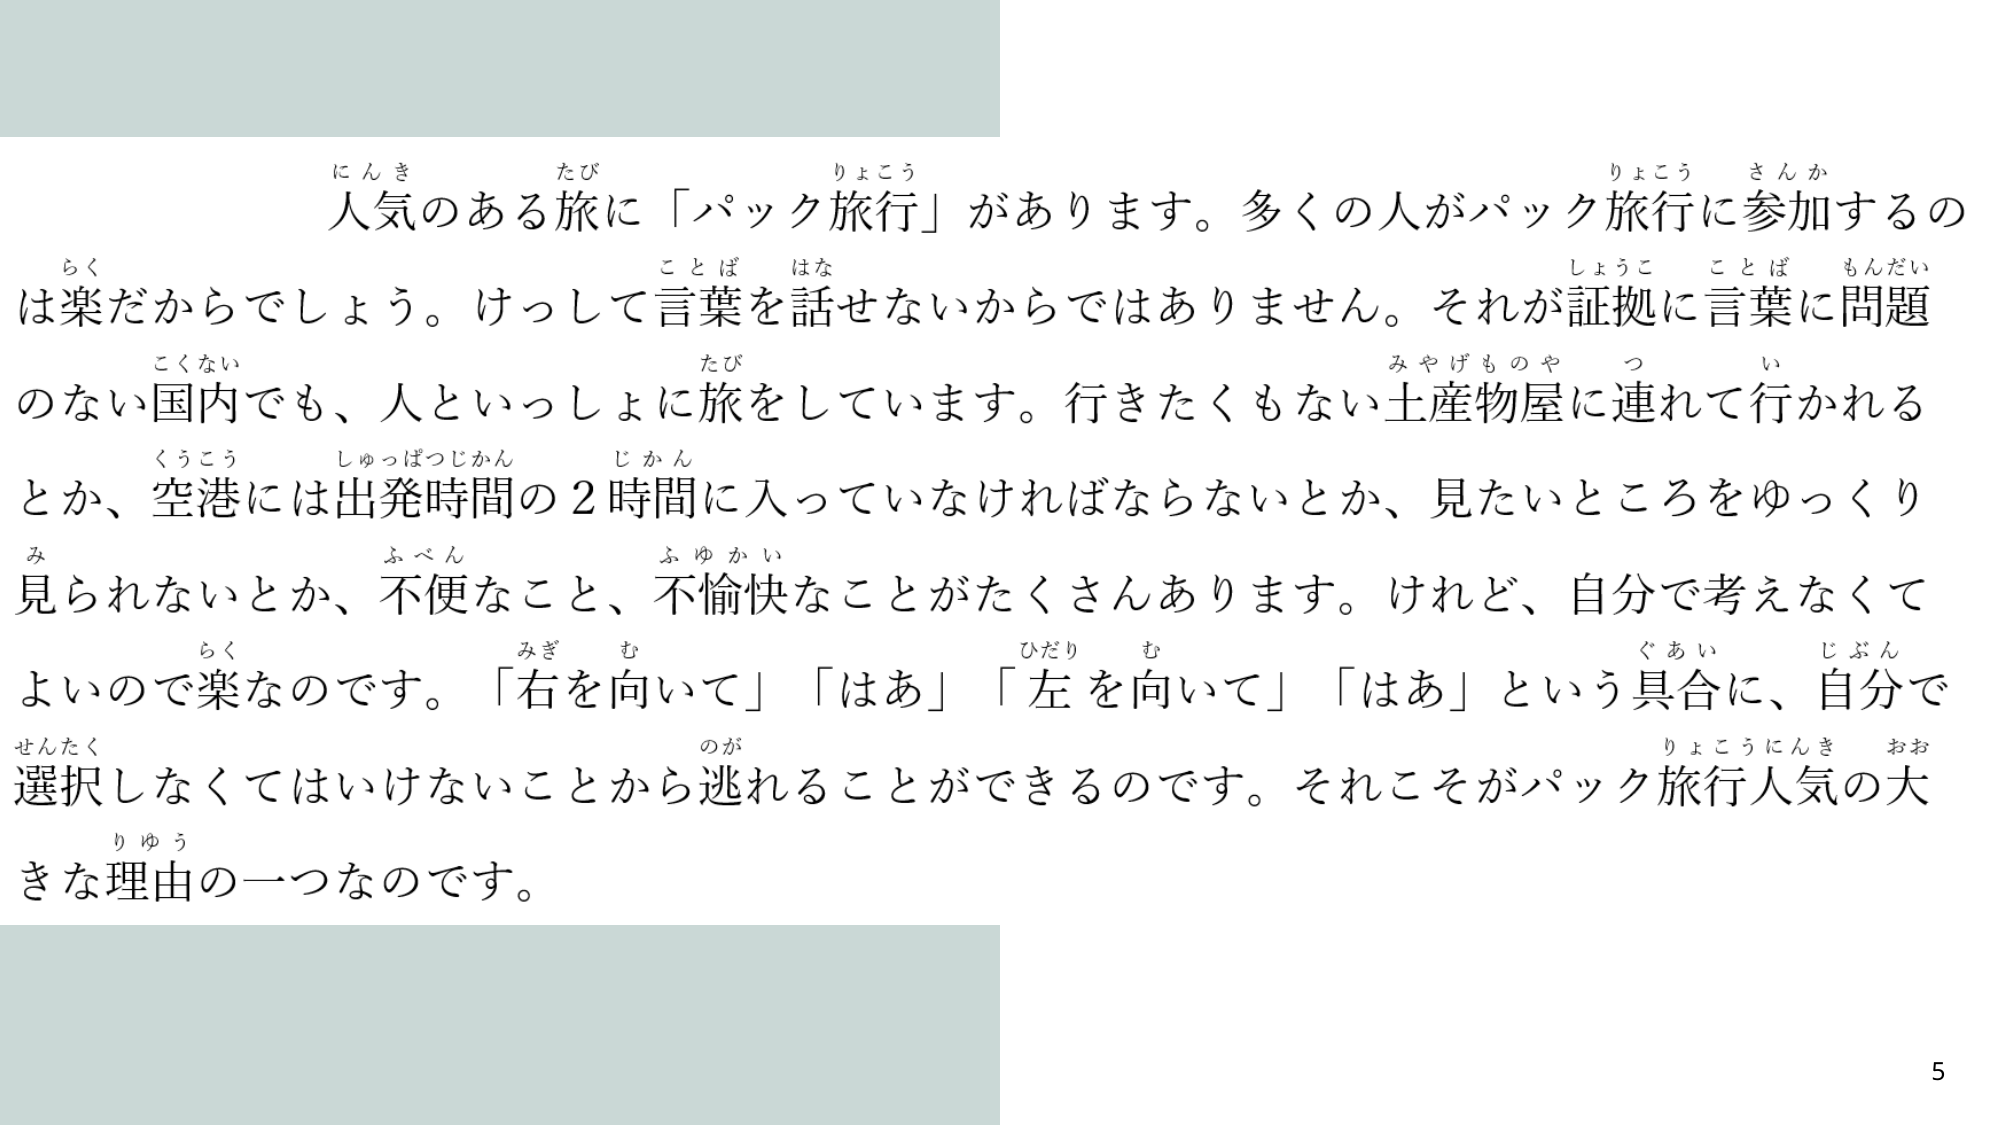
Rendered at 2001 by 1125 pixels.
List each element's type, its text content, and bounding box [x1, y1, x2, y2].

picture [0, 137, 1995, 925]
slide_number 5 [1510, 1042, 1961, 1103]
